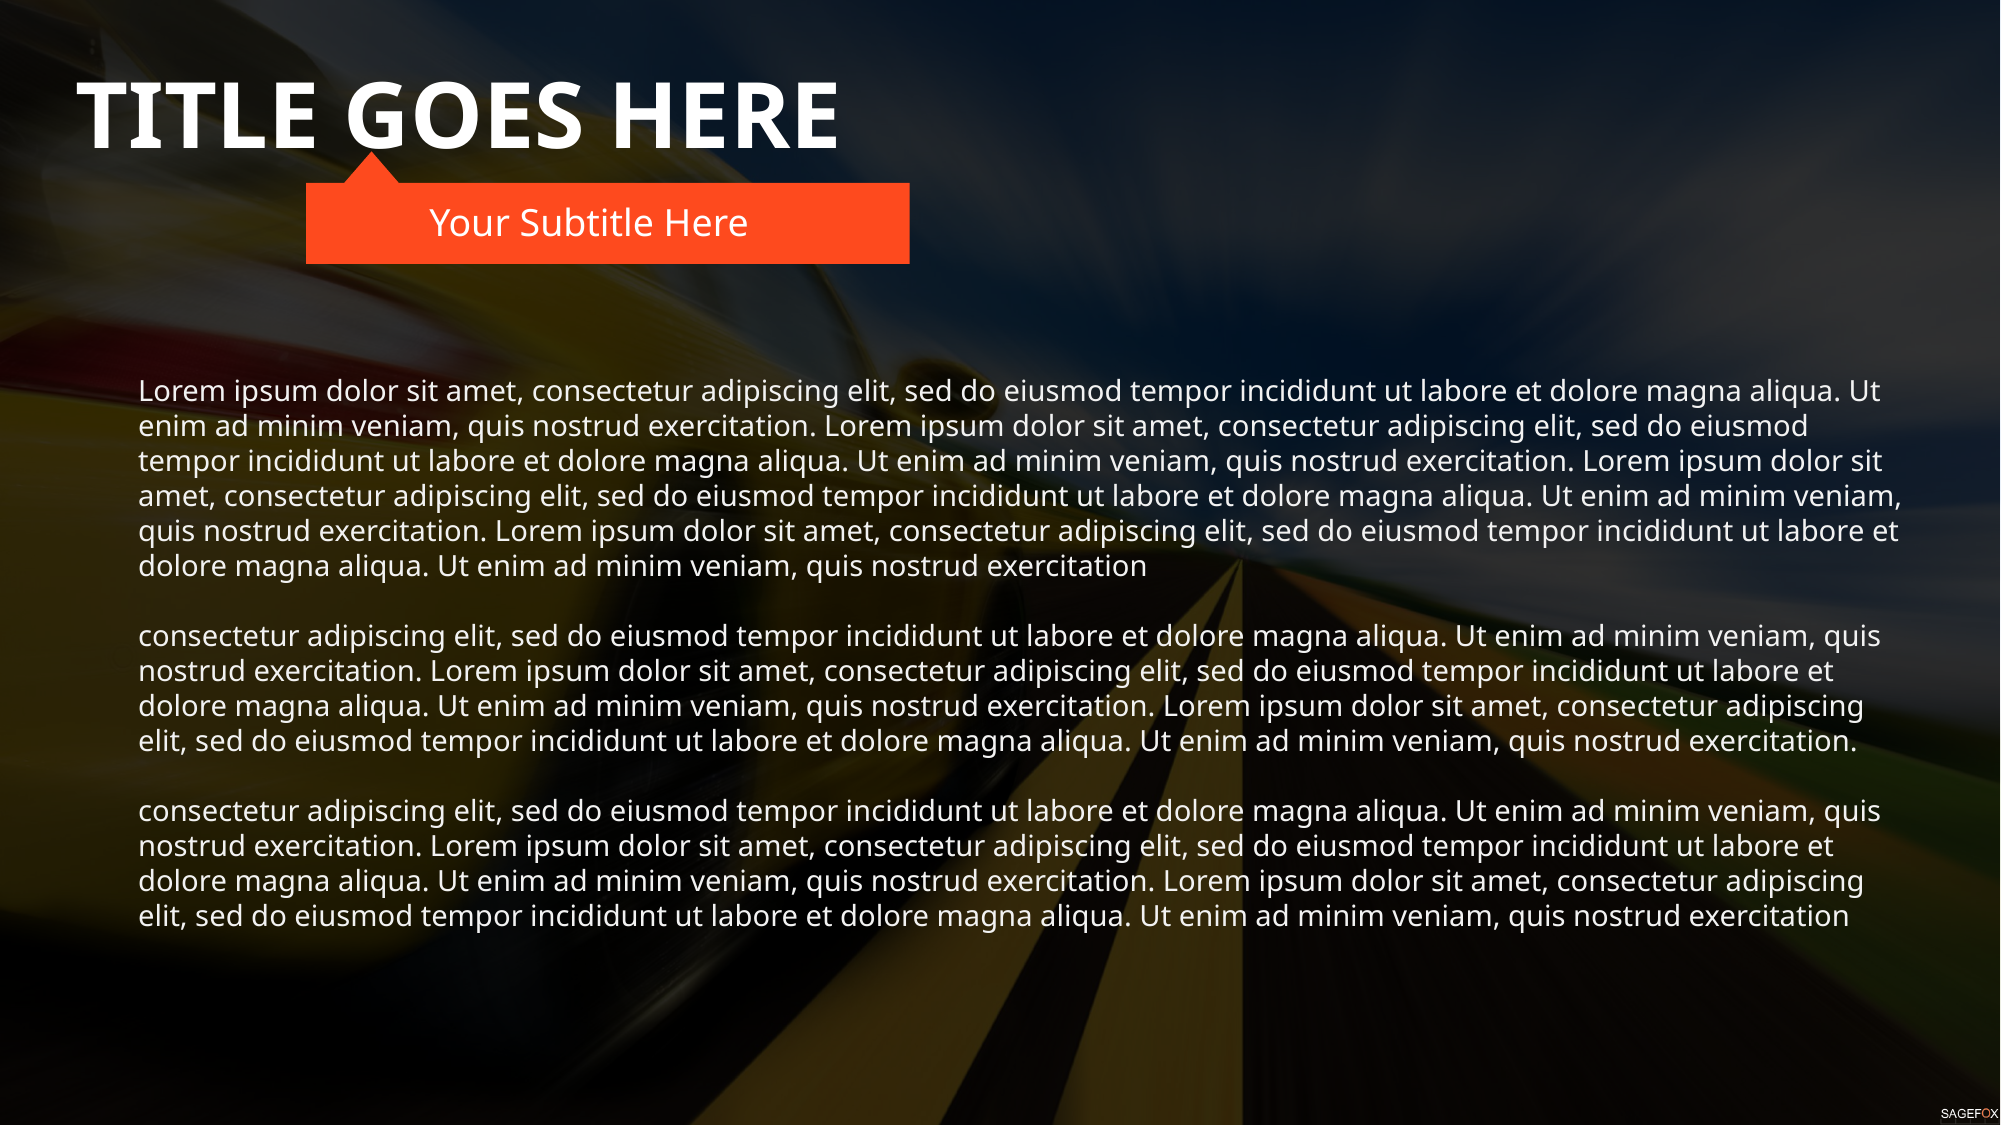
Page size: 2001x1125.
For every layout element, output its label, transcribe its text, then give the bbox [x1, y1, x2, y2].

text_box TITLE GOES HERE [60, 49, 965, 175]
picture [0, 0, 2001, 1125]
text_box Lorem ipsum dolor sit amet, consectetur adipiscing elit, sed do eiusmod tempor incididunt ut labore et dolore magna aliqua. Ut enim ad minim veniam, quis nostrud exercitation. Lorem ipsum dolor sit amet, consectetur adipiscing elit, sed do eiusmod tempor incididunt ut labore et dolore magna aliqua. Ut enim ad minim veniam, quis nostrud exercitation. Lorem ipsum dolor sit amet, consectetur adipiscing elit, sed do eiusmod tempor incididunt ut labore et dolore magna aliqua. Ut enim ad minim veniam, quis nostrud exercitation. Lorem ipsum dolor sit amet, consectetur adipiscing elit, sed do eiusmod tempor incididunt ut labore et dolore magna aliqua. Ut enim ad minim veniam, quis nostrud exercitation consectetur adipiscing elit, sed do eiusmod tempor incididunt ut labore et dolore magna aliqua. Ut enim ad minim veniam, quis nostrud exercitation. Lorem ipsum dolor sit amet, consectetur adipiscing elit, sed do eiusmod tempor incididunt ut labore et dolore magna aliqua. Ut enim ad minim veniam, quis nostrud exercitation. Lorem ipsum dolor sit amet, consectetur adipiscing elit, sed do eiusmod tempor incididunt ut labore et dolore magna aliqua. Ut enim ad minim veniam, quis nostrud exercitation. consectetur adipiscing elit, sed do eiusmod tempor incididunt ut labore et dolore magna aliqua. Ut enim ad minim veniam, quis nostrud exercitation. Lorem ipsum dolor sit amet, consectetur adipiscing elit, sed do eiusmod tempor incididunt ut labore et dolore magna aliqua. Ut enim ad minim veniam, quis nostrud exercitation. Lorem ipsum dolor sit amet, consectetur adipiscing elit, sed do eiusmod tempor incididunt ut labore et dolore magna aliqua. Ut enim ad minim veniam, quis nostrud exercitation [123, 365, 1930, 940]
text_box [306, 151, 910, 264]
